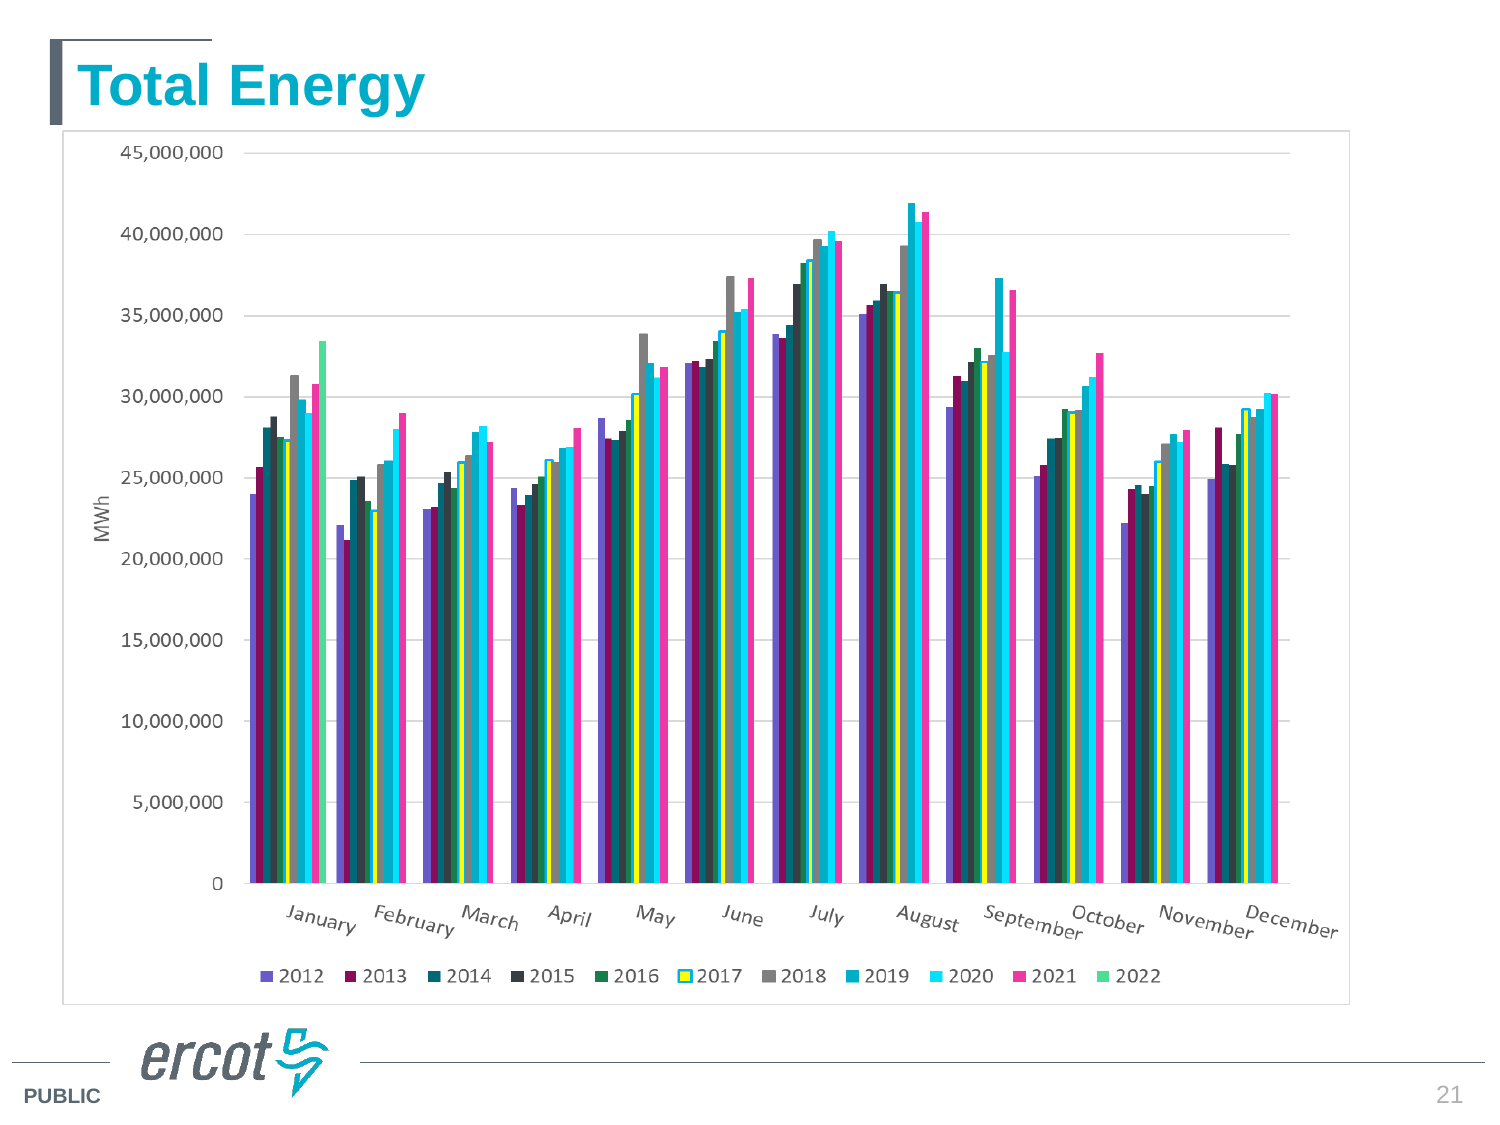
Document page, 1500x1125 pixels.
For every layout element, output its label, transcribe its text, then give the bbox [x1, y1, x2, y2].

slide_number 21 [1412, 1076, 1488, 1112]
title Total Energy [62, 39, 1450, 125]
picture [137, 1024, 332, 1100]
picture [62, 130, 1350, 1005]
